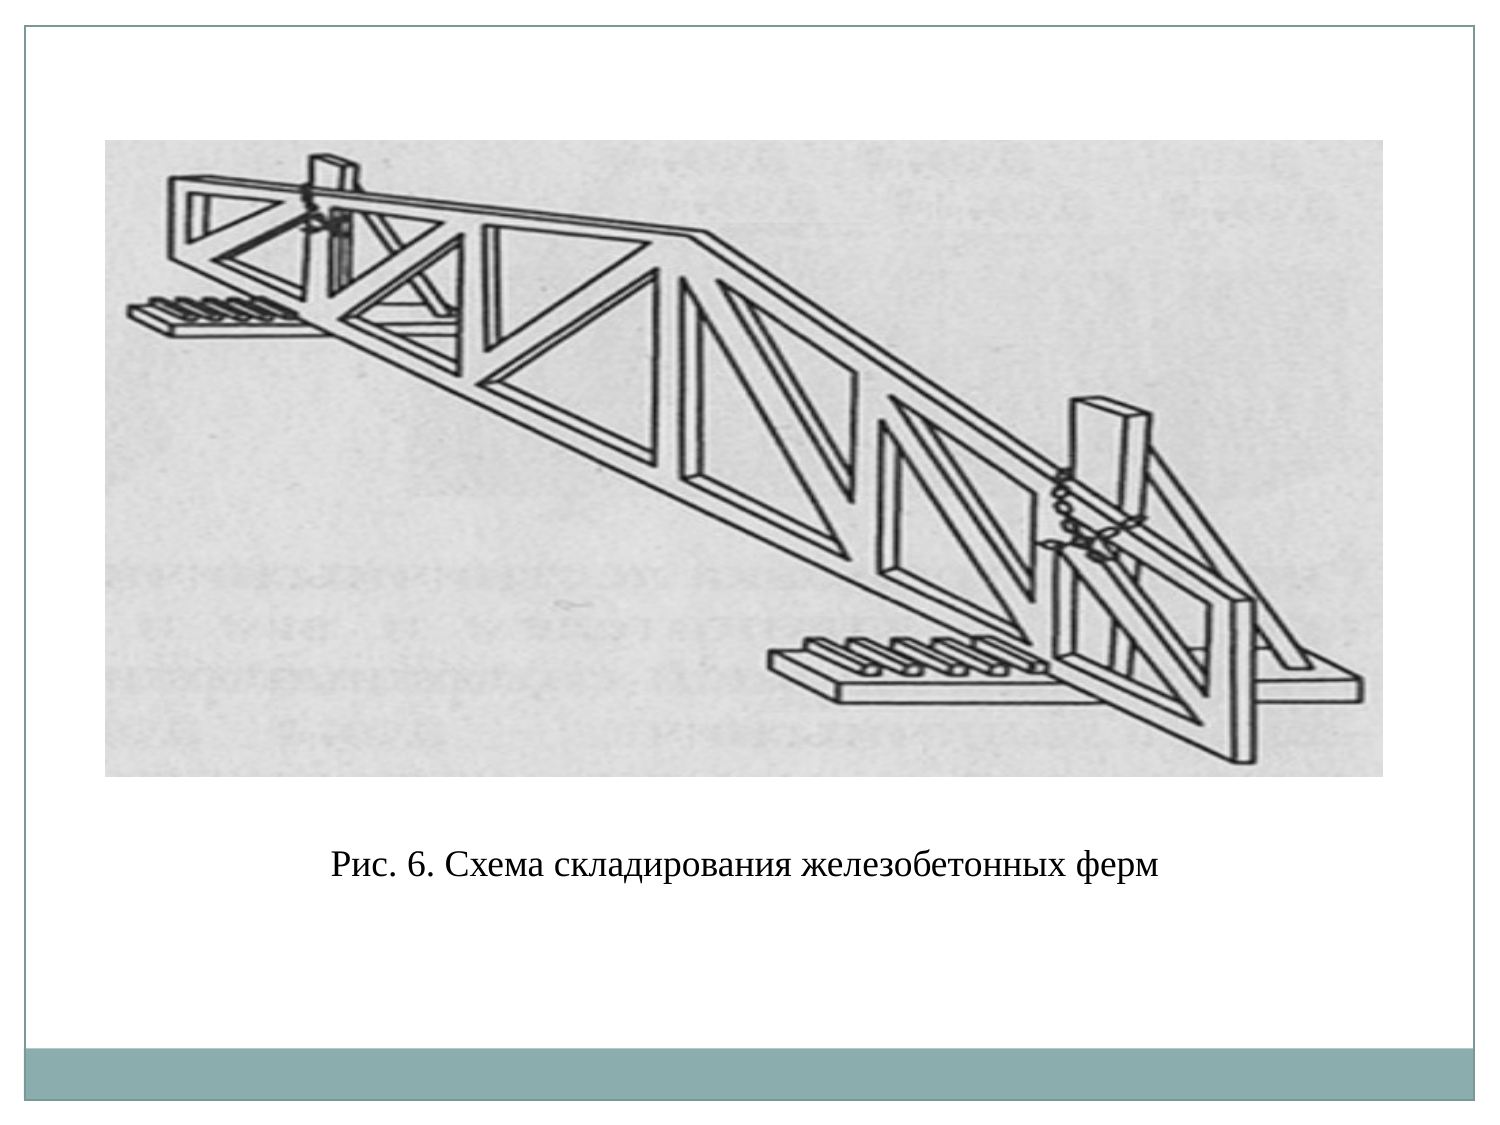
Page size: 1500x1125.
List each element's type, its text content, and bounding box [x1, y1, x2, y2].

picture [105, 140, 1383, 777]
text_box Рис. 6. Схема складирования железобетонных ферм [0, 831, 1500, 892]
